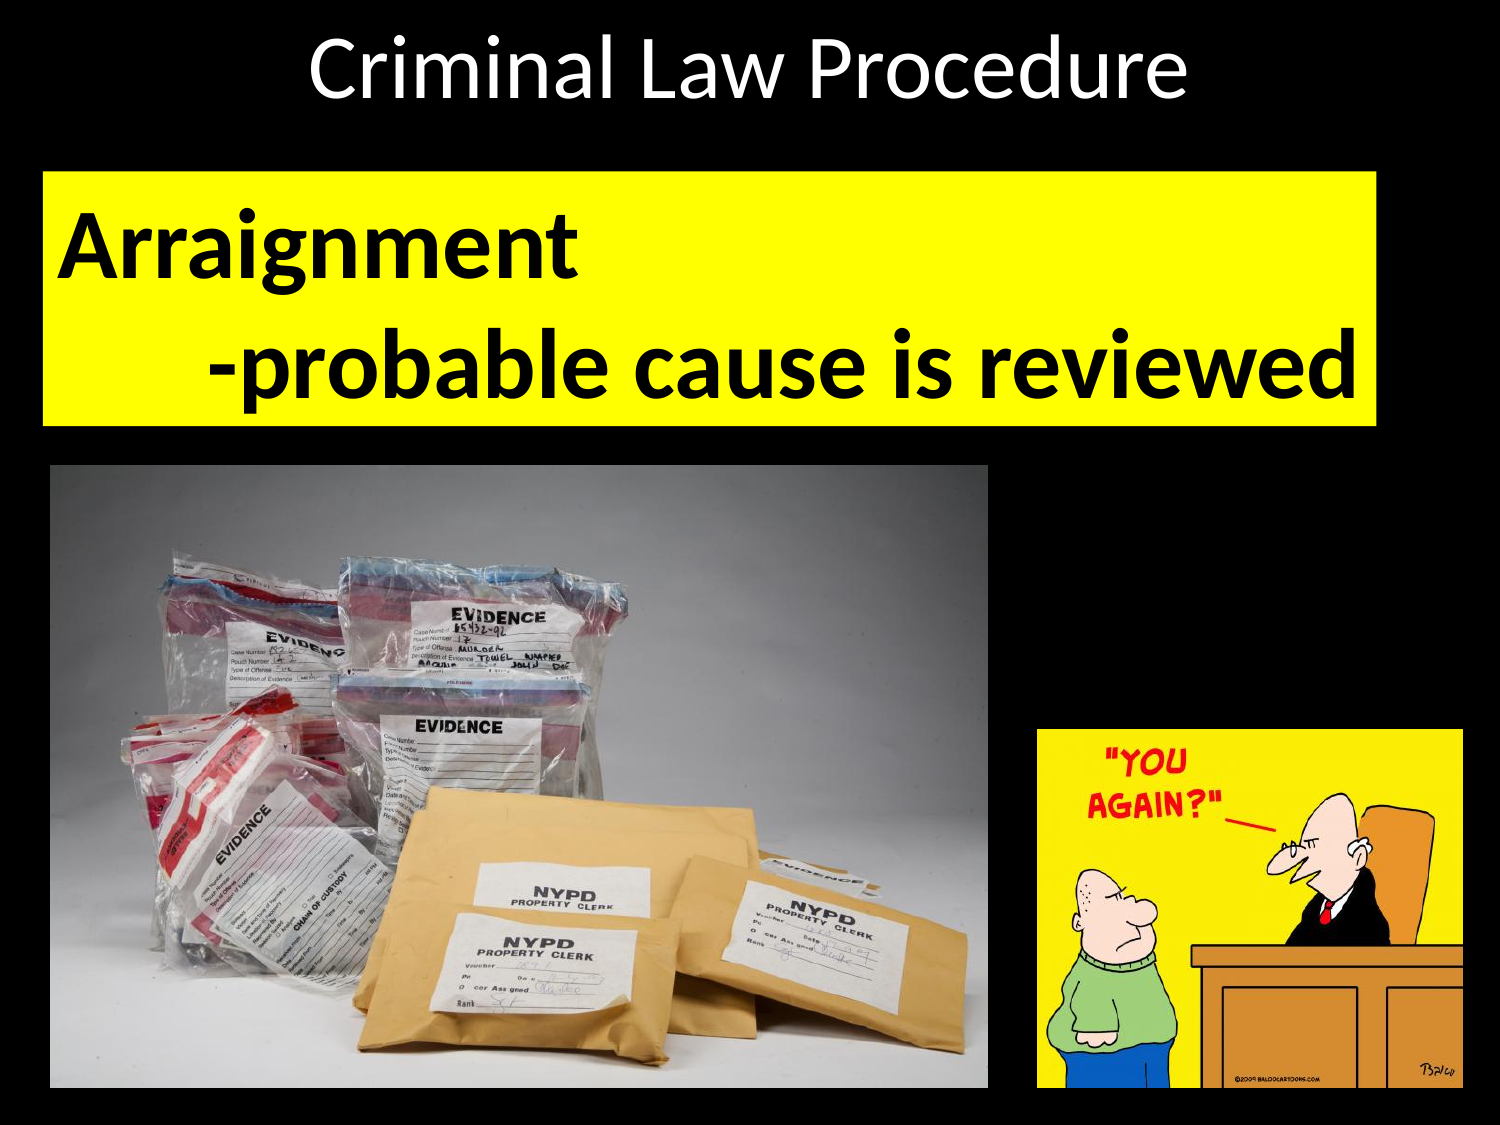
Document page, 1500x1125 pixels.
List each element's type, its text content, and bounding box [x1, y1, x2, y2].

text_box Criminal Law Procedure [74, 0, 1425, 188]
picture [1037, 729, 1463, 1088]
text_box Arraignment -probable cause is reviewed [42, 171, 1377, 427]
picture [49, 465, 988, 1088]
